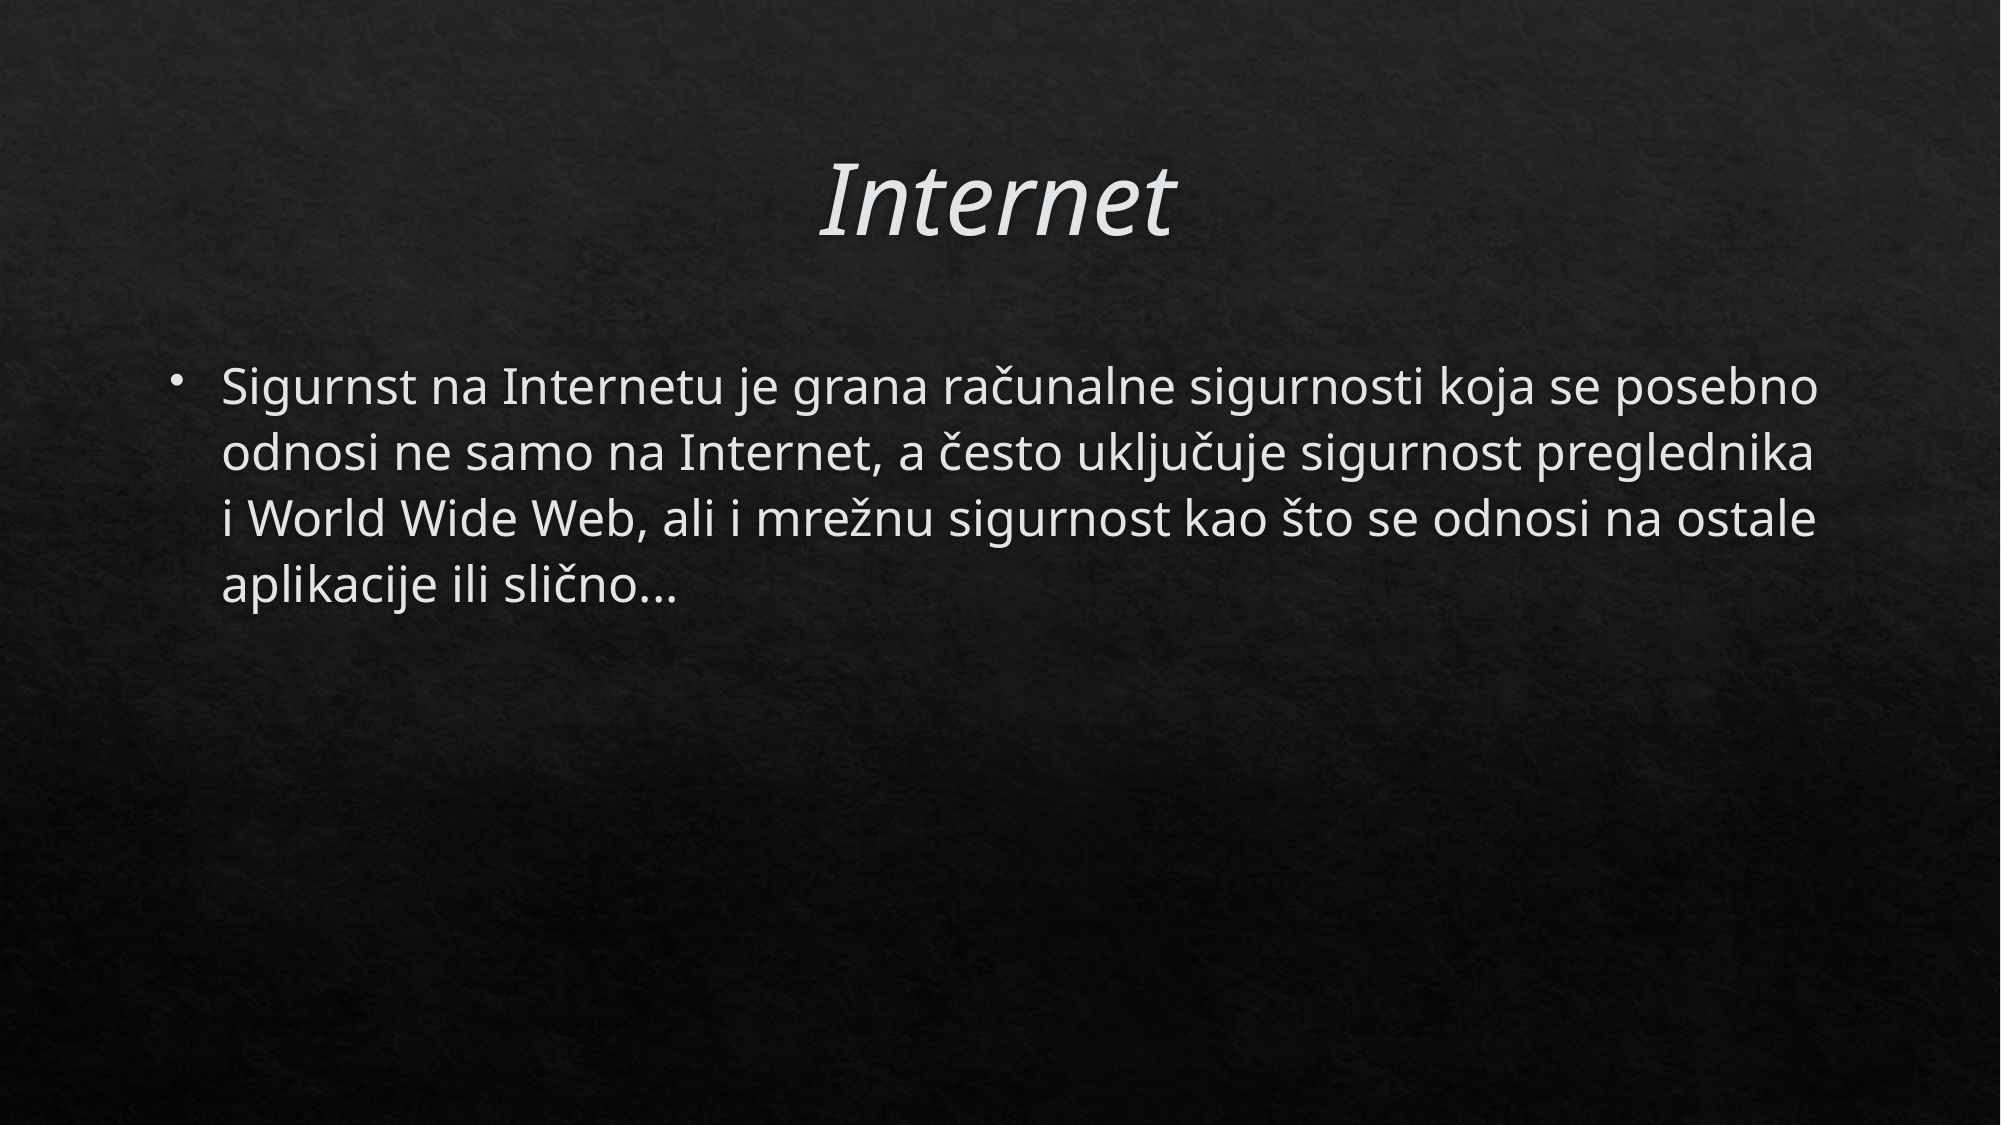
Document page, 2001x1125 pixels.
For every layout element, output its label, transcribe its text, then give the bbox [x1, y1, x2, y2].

title Internet [149, 99, 1849, 307]
list Sigurnst na Internetu je grana računalne sigurnosti koja se posebno odnosi ne samo na Internet, a često uključuje sigurnost preglednika i World Wide Web, ali i mrežnu sigurnost kao što se odnosi na ostale aplikacije ili slično... [149, 340, 1849, 950]
